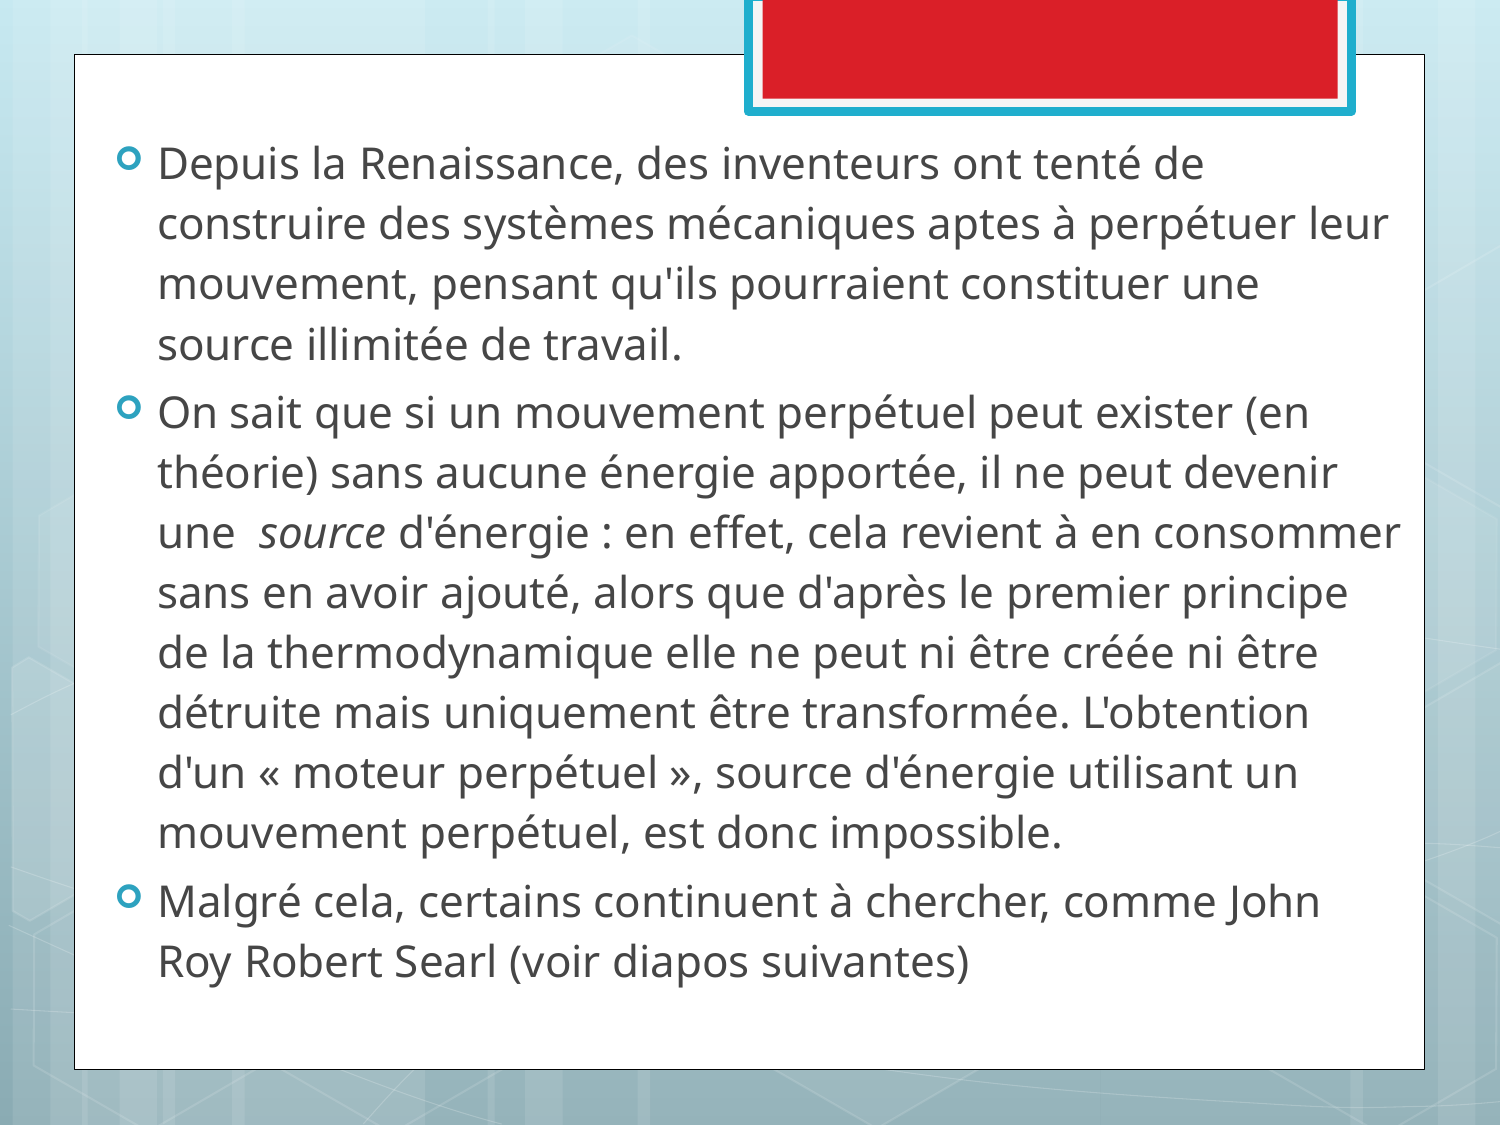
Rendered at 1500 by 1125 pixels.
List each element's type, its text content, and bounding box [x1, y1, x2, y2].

list Depuis la Renaissance, des inventeurs ont tenté de construire des systèmes mécaniques aptes à perpétuer leur mouvement, pensant qu'ils pourraient constituer une source illimitée de travail. On sait que si un mouvement perpétuel peut exister (en théorie) sans aucune énergie apportée, il ne peut devenir une source d'énergie : en effet, cela revient à en consommer sans en avoir ajouté, alors que d'après le premier principe de la thermodynamique elle ne peut ni être créée ni être détruite mais uniquement être transformée. L'obtention d'un « moteur perpétuel », source d'énergie utilisant un mouvement perpétuel, est donc impossible. Malgré cela, certains continuent à chercher, comme John Roy Robert Searl (voir diapos suivantes) [88, 125, 1424, 1071]
